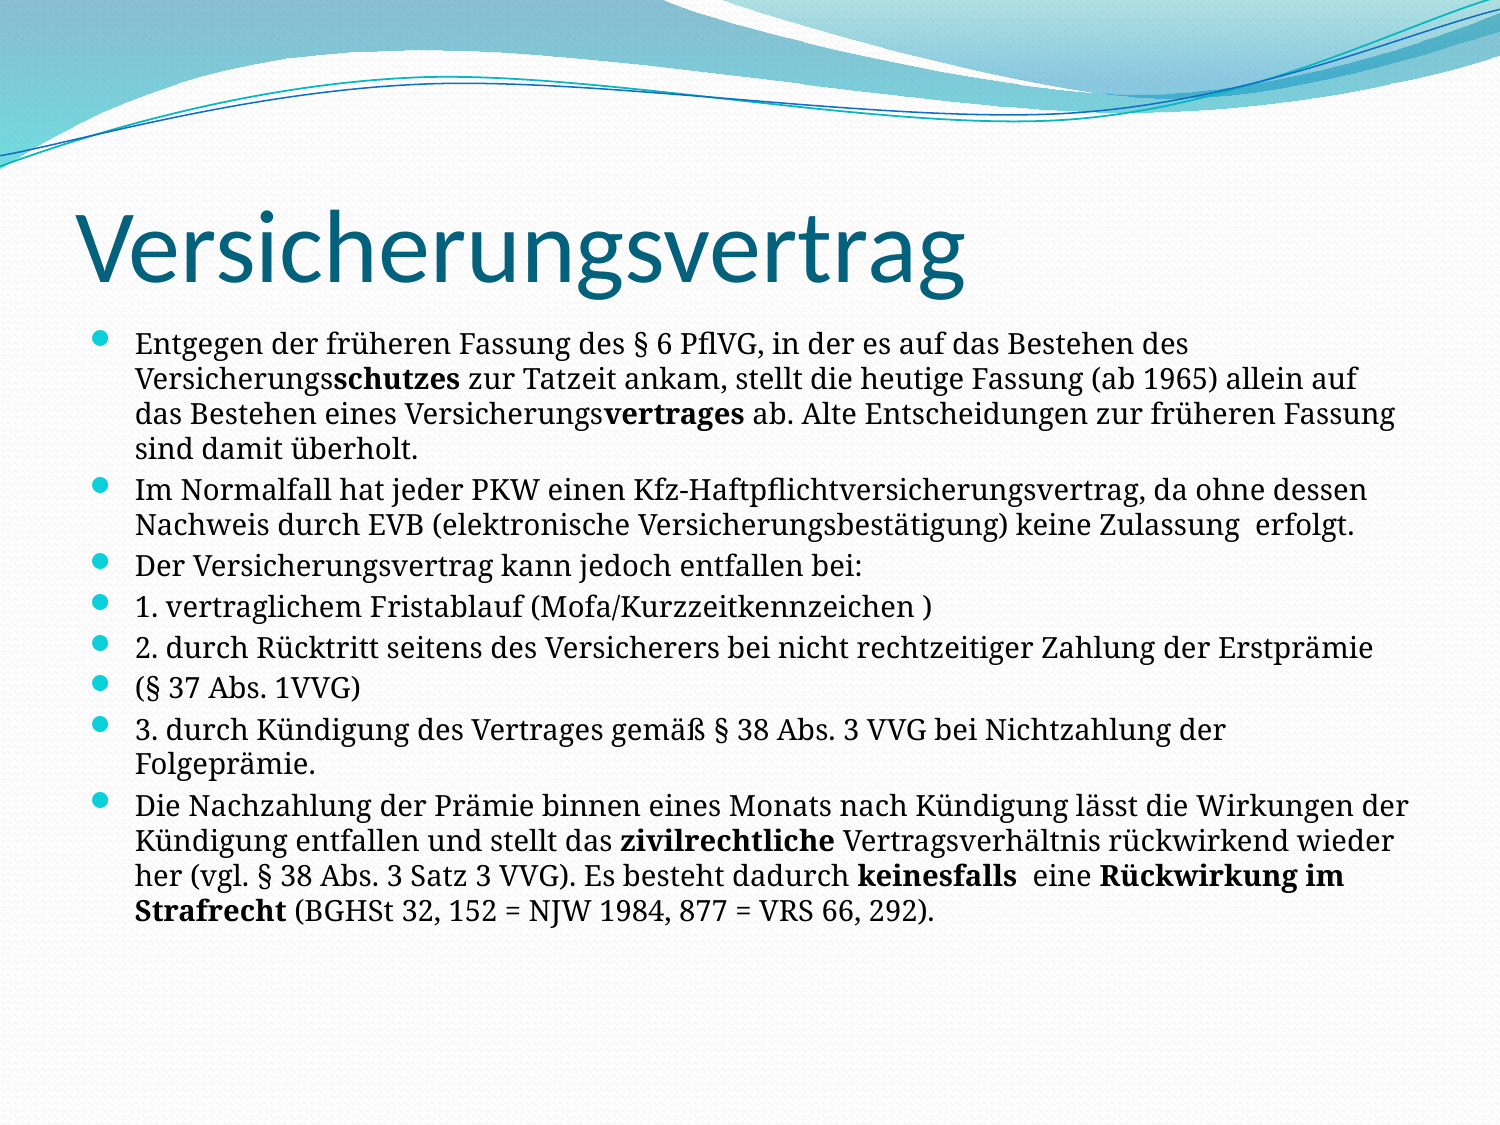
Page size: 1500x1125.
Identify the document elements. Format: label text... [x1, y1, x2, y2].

list Entgegen der früheren Fassung des § 6 PflVG, in der es auf das Bestehen des Versicherungsschutzes zur Tatzeit ankam, stellt die heutige Fassung (ab 1965) allein auf das Bestehen eines Versicherungsvertrages ab. Alte Entscheidungen zur früheren Fassung sind damit überholt. Im Normalfall hat jeder PKW einen Kfz-Haftpflichtversicherungsvertrag, da ohne dessen Nachweis durch EVB (elektronische Versicherungsbestätigung) keine Zulassung erfolgt. Der Versicherungsvertrag kann jedoch entfallen bei: 1. vertraglichem Fristablauf (Mofa/Kurzzeitkennzeichen ) 2. durch Rücktritt seitens des Versicherers bei nicht rechtzeitiger Zahlung der Erstprämie (§ 37 Abs. 1VVG) 3. durch Kündigung des Vertrages gemäß § 38 Abs. 3 VVG bei Nichtzahlung der Folgeprämie. Die Nachzahlung der Prämie binnen eines Monats nach Kündigung lässt die Wirkungen der Kündigung entfallen und stellt das zivilrechtliche Vertragsverhältnis rückwirkend wieder her (vgl. § 38 Abs. 3 Satz 3 VVG). Es besteht dadurch keinesfalls eine Rückwirkung im Strafrecht (BGHSt 32, 152 = NJW 1984, 877 = VRS 66, 292). [75, 317, 1425, 1038]
title Versicherungsvertrag [75, 115, 1425, 303]
